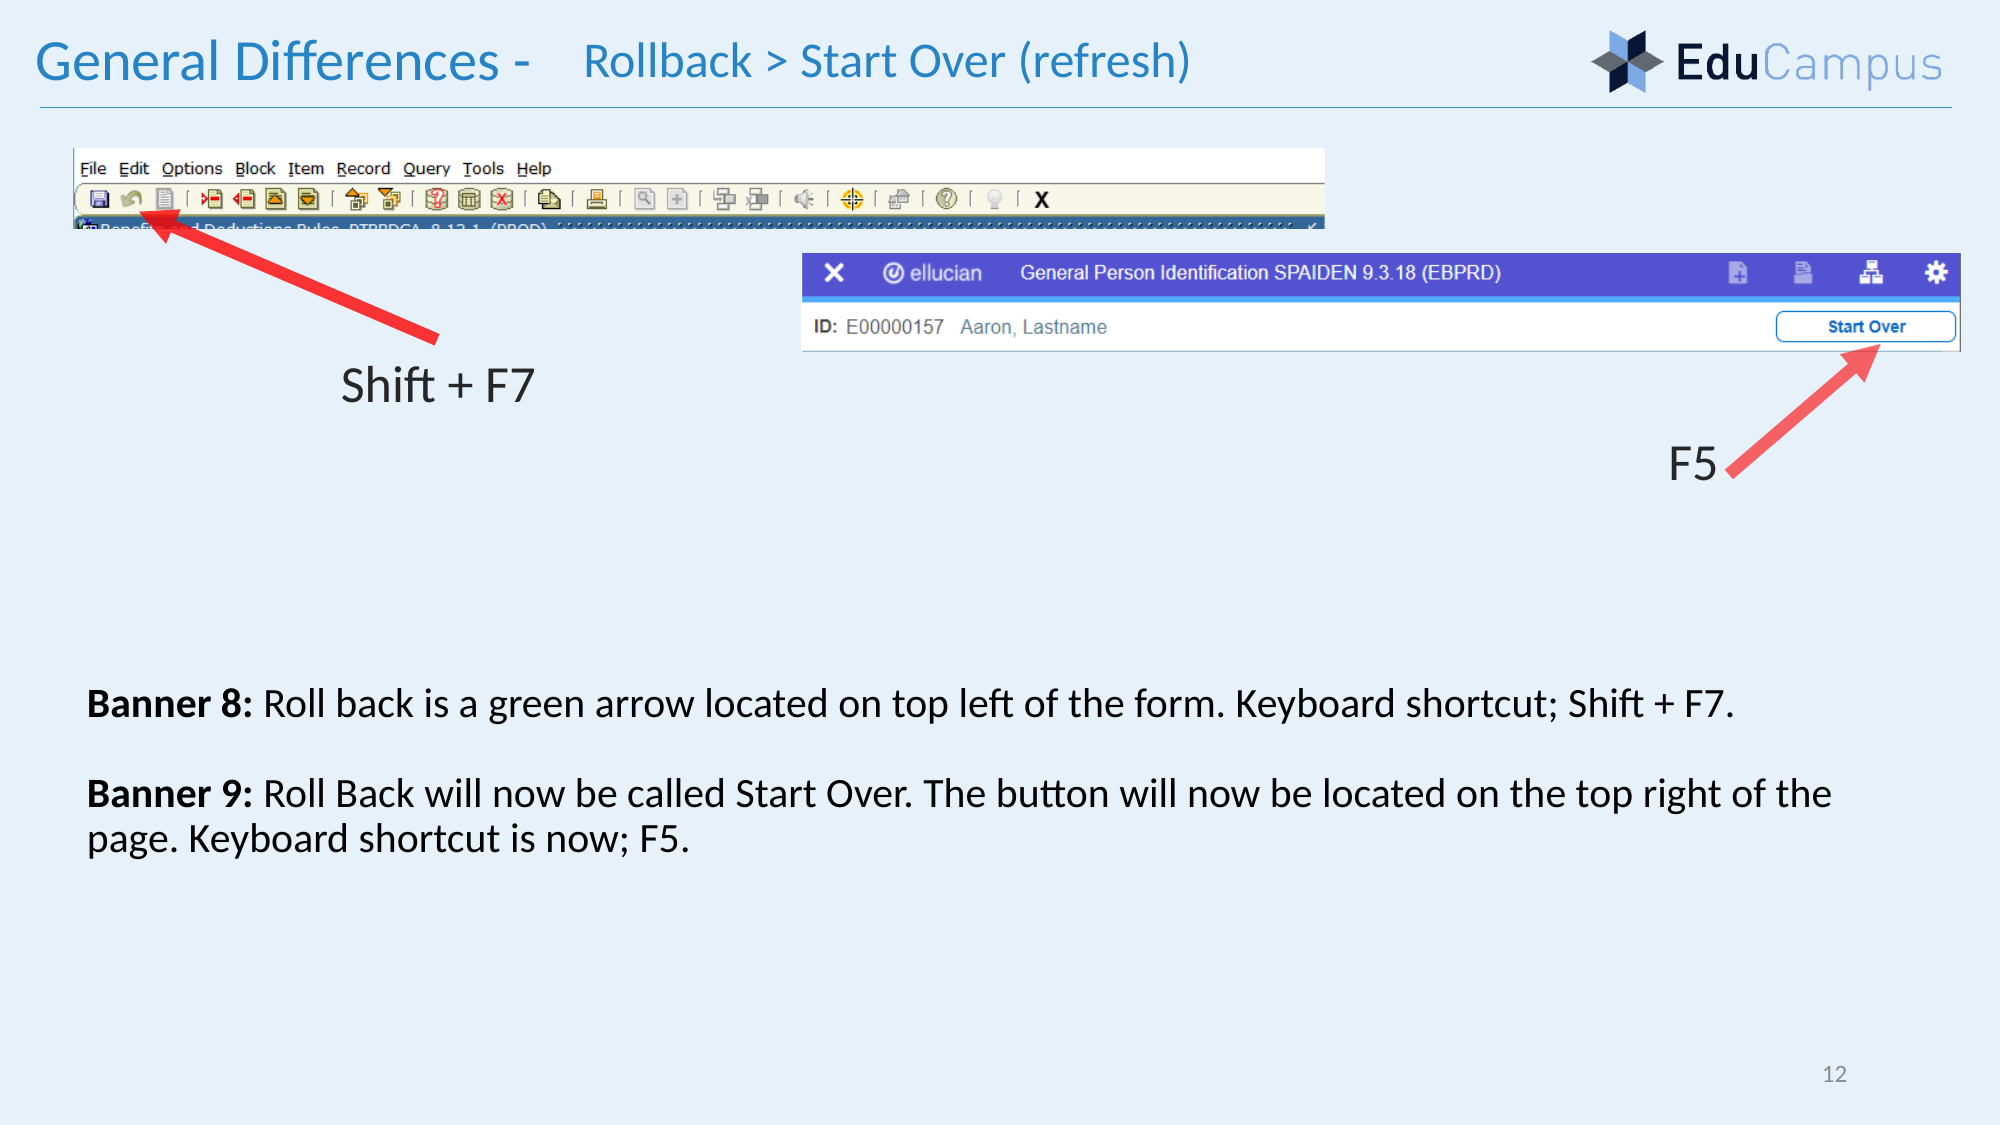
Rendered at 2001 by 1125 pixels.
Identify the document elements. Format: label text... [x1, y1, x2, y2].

picture [801, 253, 1961, 352]
picture [73, 148, 1325, 229]
text_box Banner 8: Roll back is a green arrow located on top left of the form. Keyboard shortcut; Shift + F7. Banner 9: Roll Back will now be called Start Over. The button will now be located on the top right of the page. Keyboard shortcut is now; F5. [71, 628, 1911, 961]
text_box Shift + F7 [326, 342, 737, 420]
text_box F5 [1653, 421, 1745, 499]
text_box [20, 14, 1956, 110]
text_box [1728, 343, 1881, 475]
slide_number 12 [1412, 1042, 1863, 1103]
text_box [138, 211, 438, 340]
